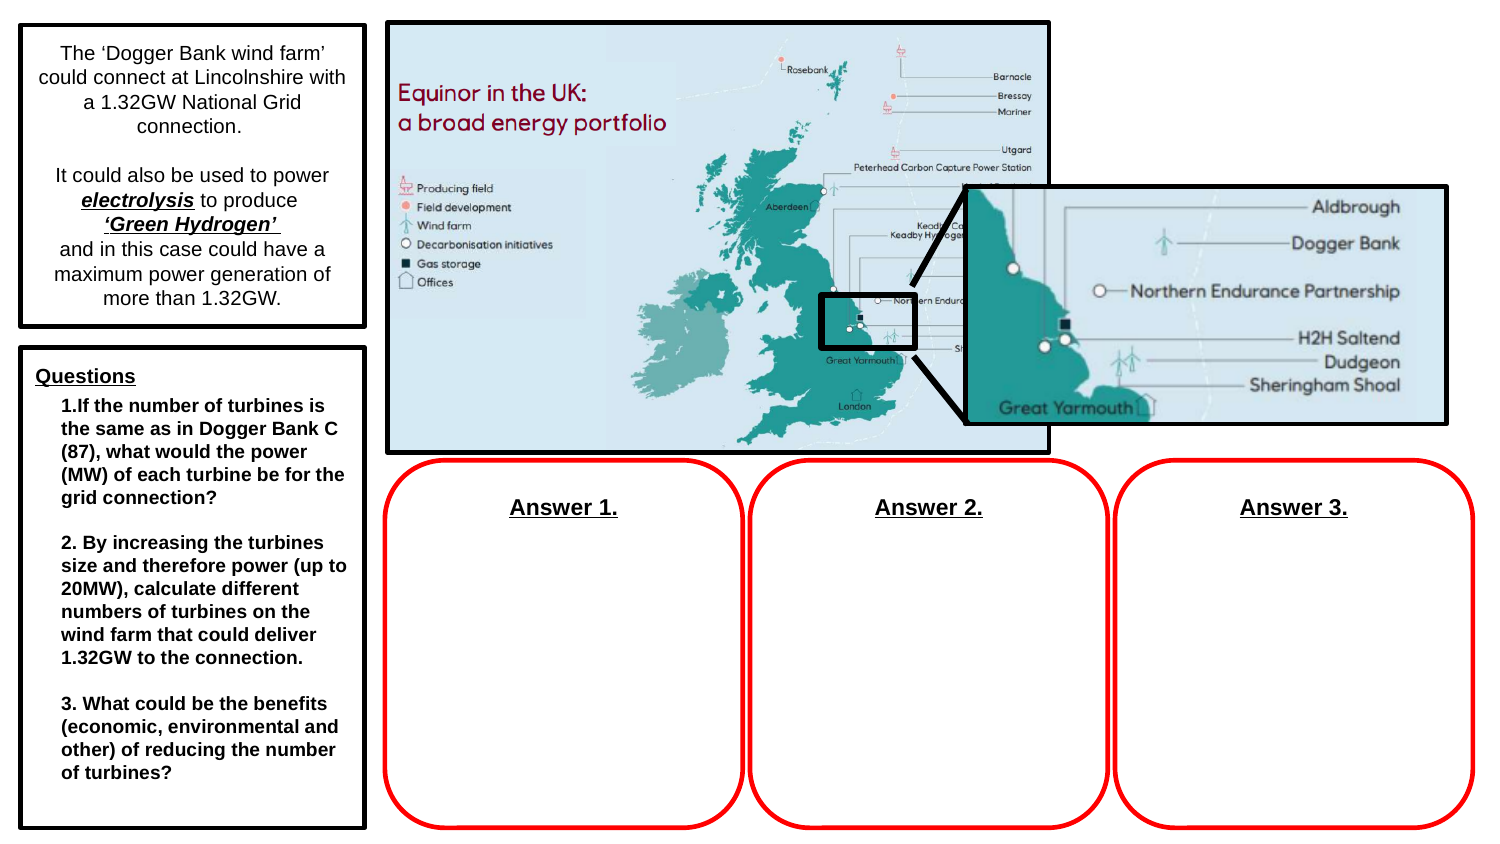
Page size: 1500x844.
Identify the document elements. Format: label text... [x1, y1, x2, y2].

list Questions 1.If the number of turbines is the same as in Dogger Bank C (87), what would the power (MW) of each turbine be for the grid connection? 2. By increasing the turbines size and therefore power (up to 20MW), calculate different numbers of turbines on the wind farm that could deliver 1.32GW to the connection. 3. What could be the benefits (economic, environmental and other) of reducing the number of turbines? [20, 347, 365, 828]
picture [389, 24, 1445, 451]
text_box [913, 355, 969, 425]
text_box Answer 2. [749, 460, 1108, 828]
text_box Answer 1. [384, 460, 743, 828]
title The ‘Dogger Bank wind farm’ could connect at Lincolnshire with a 1.32GW National Grid connection. It could also be used to power electrolysis to produce ‘Green Hydrogen’ and in this case could have a maximum power generation of more than 1.32GW. [20, 24, 365, 327]
text_box Answer 3. [1115, 460, 1473, 828]
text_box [911, 188, 967, 287]
